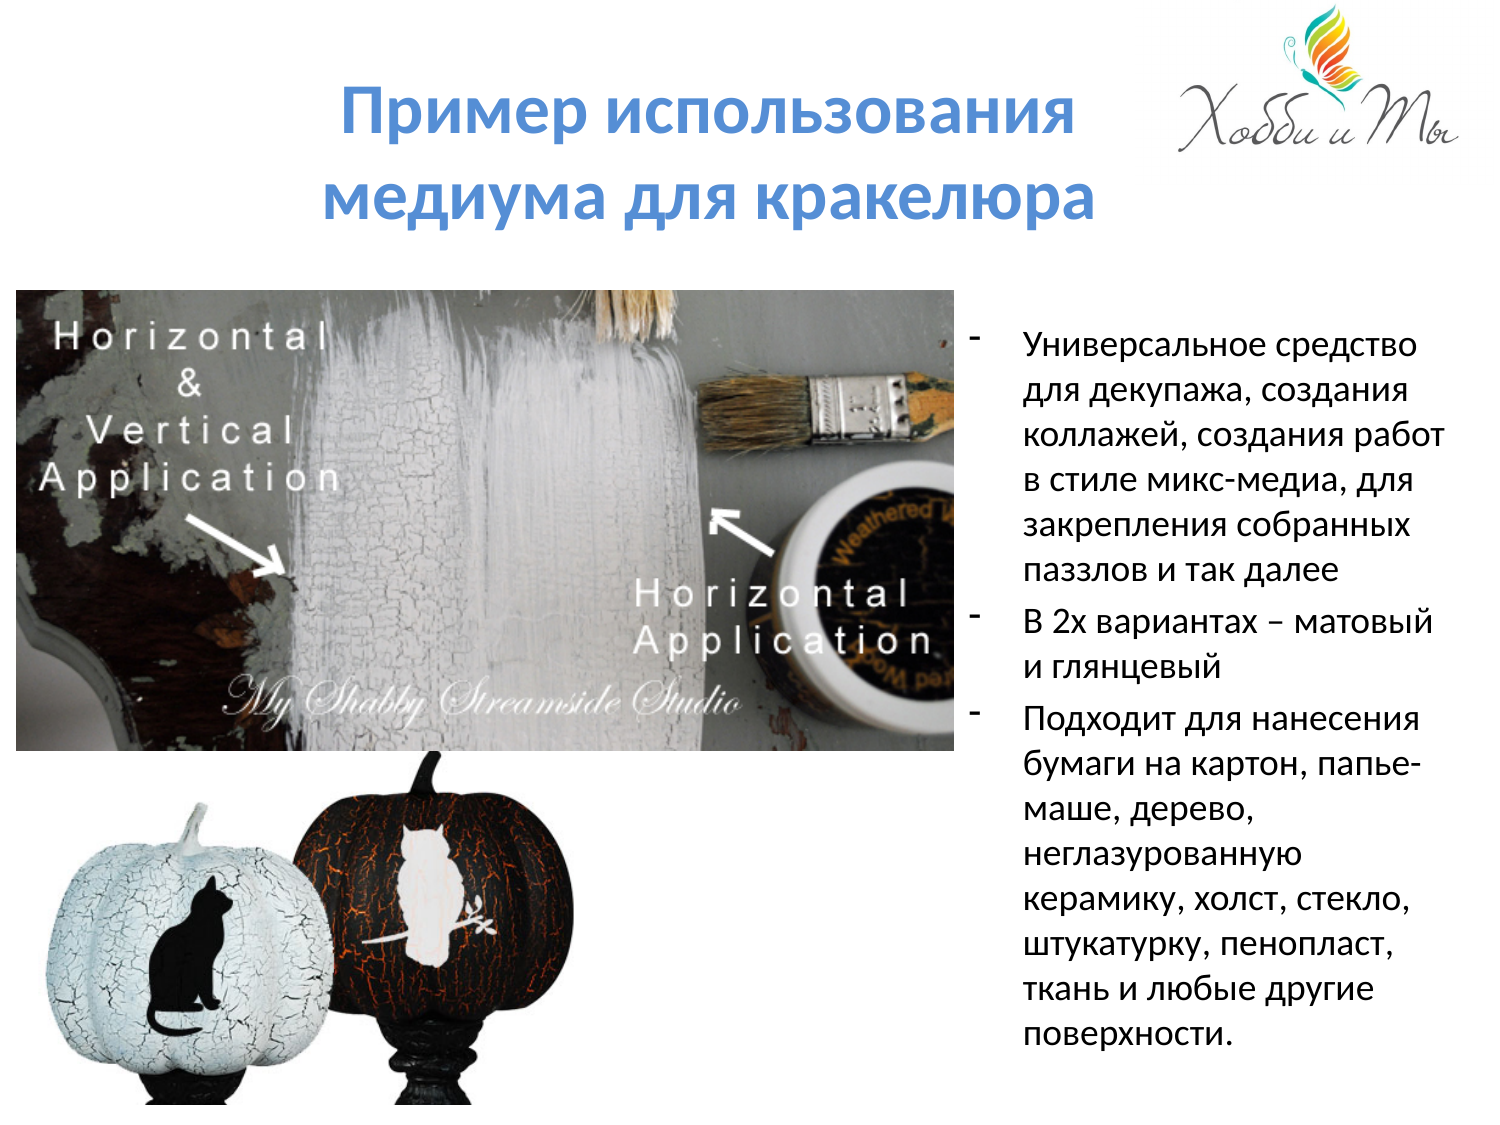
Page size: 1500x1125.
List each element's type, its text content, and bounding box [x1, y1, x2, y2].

picture [15, 290, 954, 1105]
picture [1134, 0, 1494, 185]
title Пример использования медиума для кракелюра [194, 54, 1225, 243]
list Универсальное средство для декупажа, создания коллажей, создания работ в стиле микс-медиа, для закрепления собранных паззлов и так далее В 2х вариантах – матовый и глянцевый Подходит для нанесения бумаги на картон, папье-маше, дерево, неглазурованную керамику, холст, стекло, штукатурку, пенопласт, ткань и любые другие поверхности. [953, 243, 1462, 1071]
